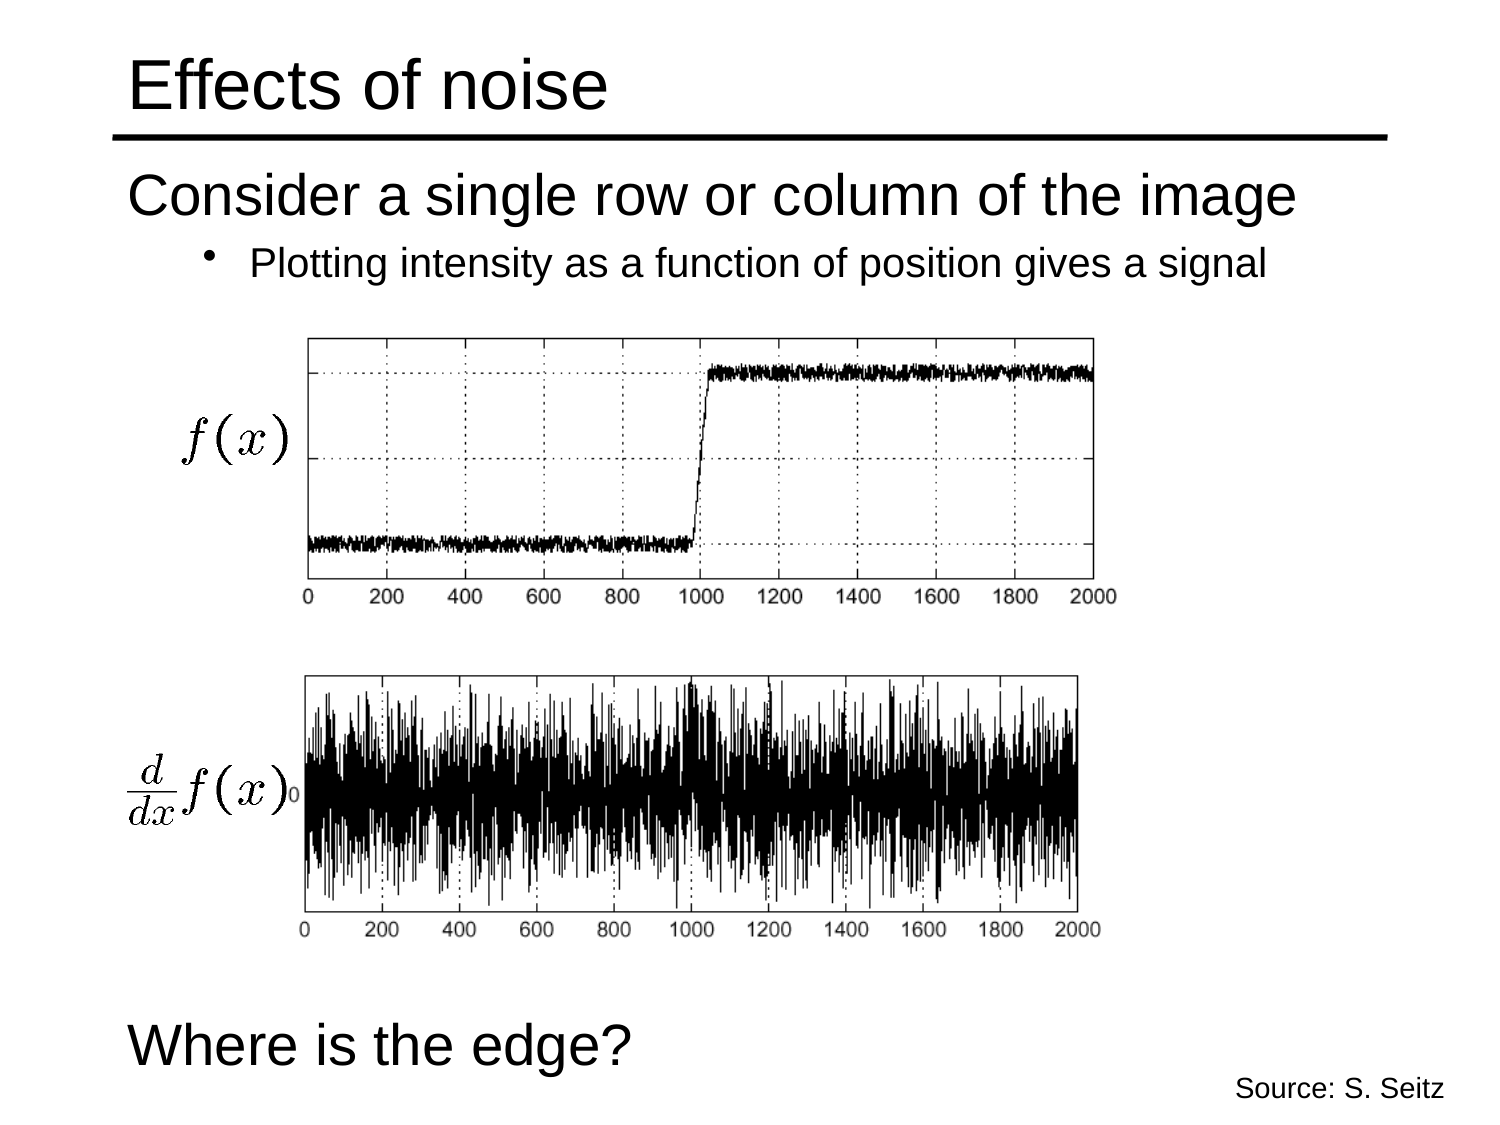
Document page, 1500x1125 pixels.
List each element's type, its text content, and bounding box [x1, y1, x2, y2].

text_box Source: S. Seitz [1391, 1062, 1461, 1113]
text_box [301, 314, 1126, 626]
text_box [112, 662, 1388, 1113]
title Effects of noise [112, 12, 1388, 149]
list Consider a single row or column of the image Plotting intensity as a function of position gives a signal [112, 149, 1388, 301]
picture [180, 413, 288, 466]
